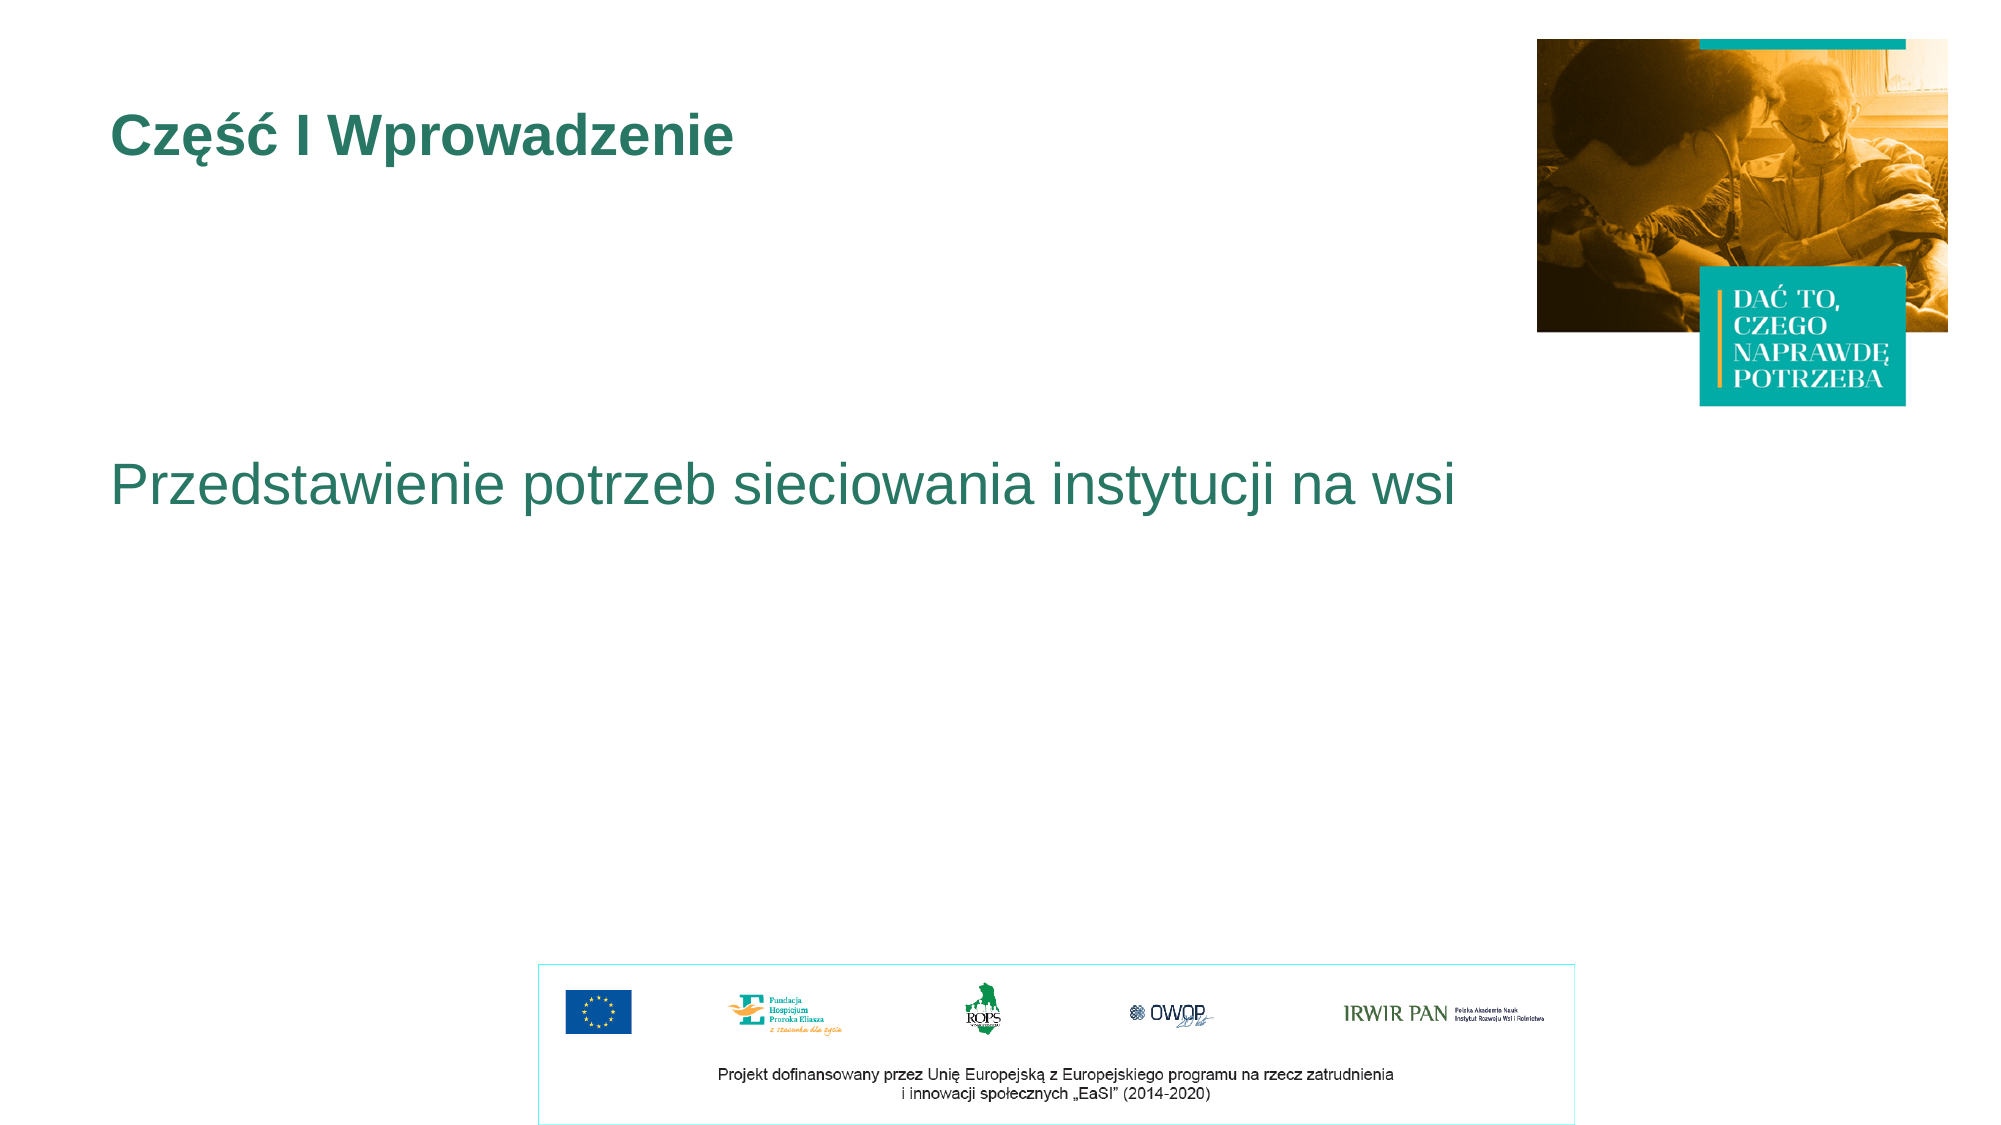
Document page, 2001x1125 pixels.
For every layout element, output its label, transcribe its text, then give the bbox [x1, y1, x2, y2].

text_box Część I Wprowadzenie Przedstawienie potrzeb sieciowania instytucji na wsi [95, 39, 1905, 1125]
picture [1537, 39, 1948, 540]
picture [538, 964, 1575, 1125]
